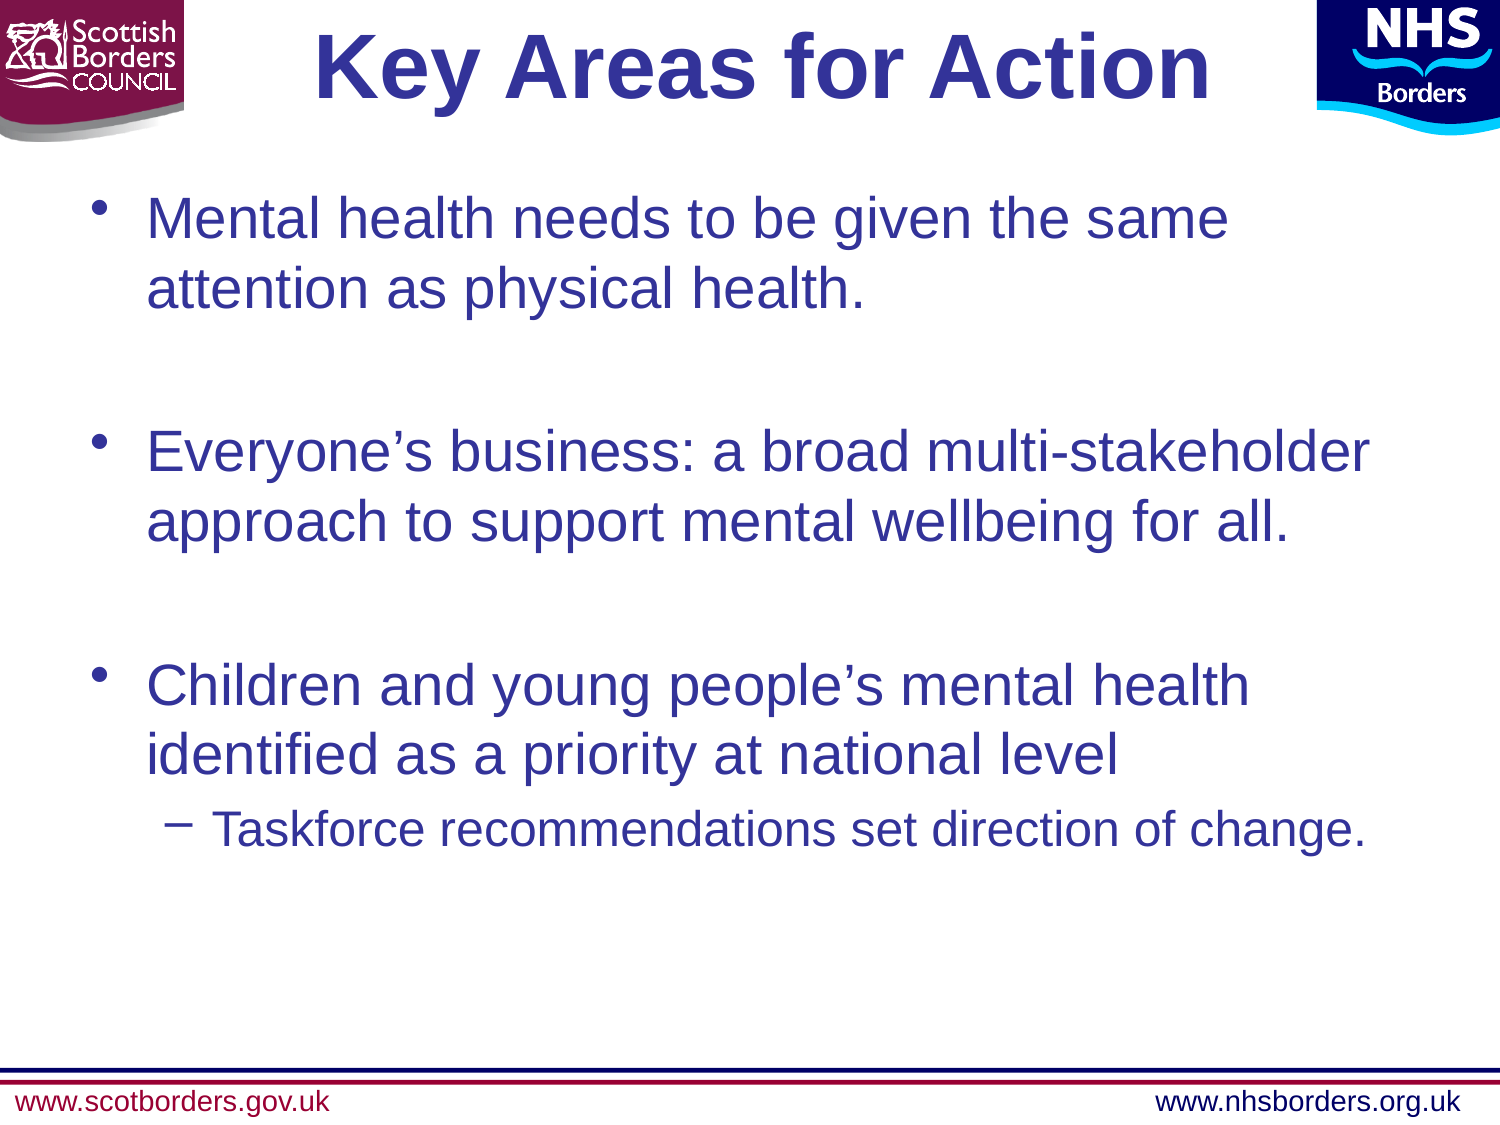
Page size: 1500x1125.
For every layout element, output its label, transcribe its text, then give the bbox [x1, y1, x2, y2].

list Mental health needs to be given the same attention as physical health. Everyone’s business: a broad multi-stakeholder approach to support mental wellbeing for all. Children and young people’s mental health identified as a priority at national level Taskforce recommendations set direction of change. [75, 172, 1425, 1005]
picture [75, 75, 88, 88]
title Key Areas for Action [88, 0, 1439, 188]
picture [0, 0, 88, 142]
picture [77, 58, 85, 64]
